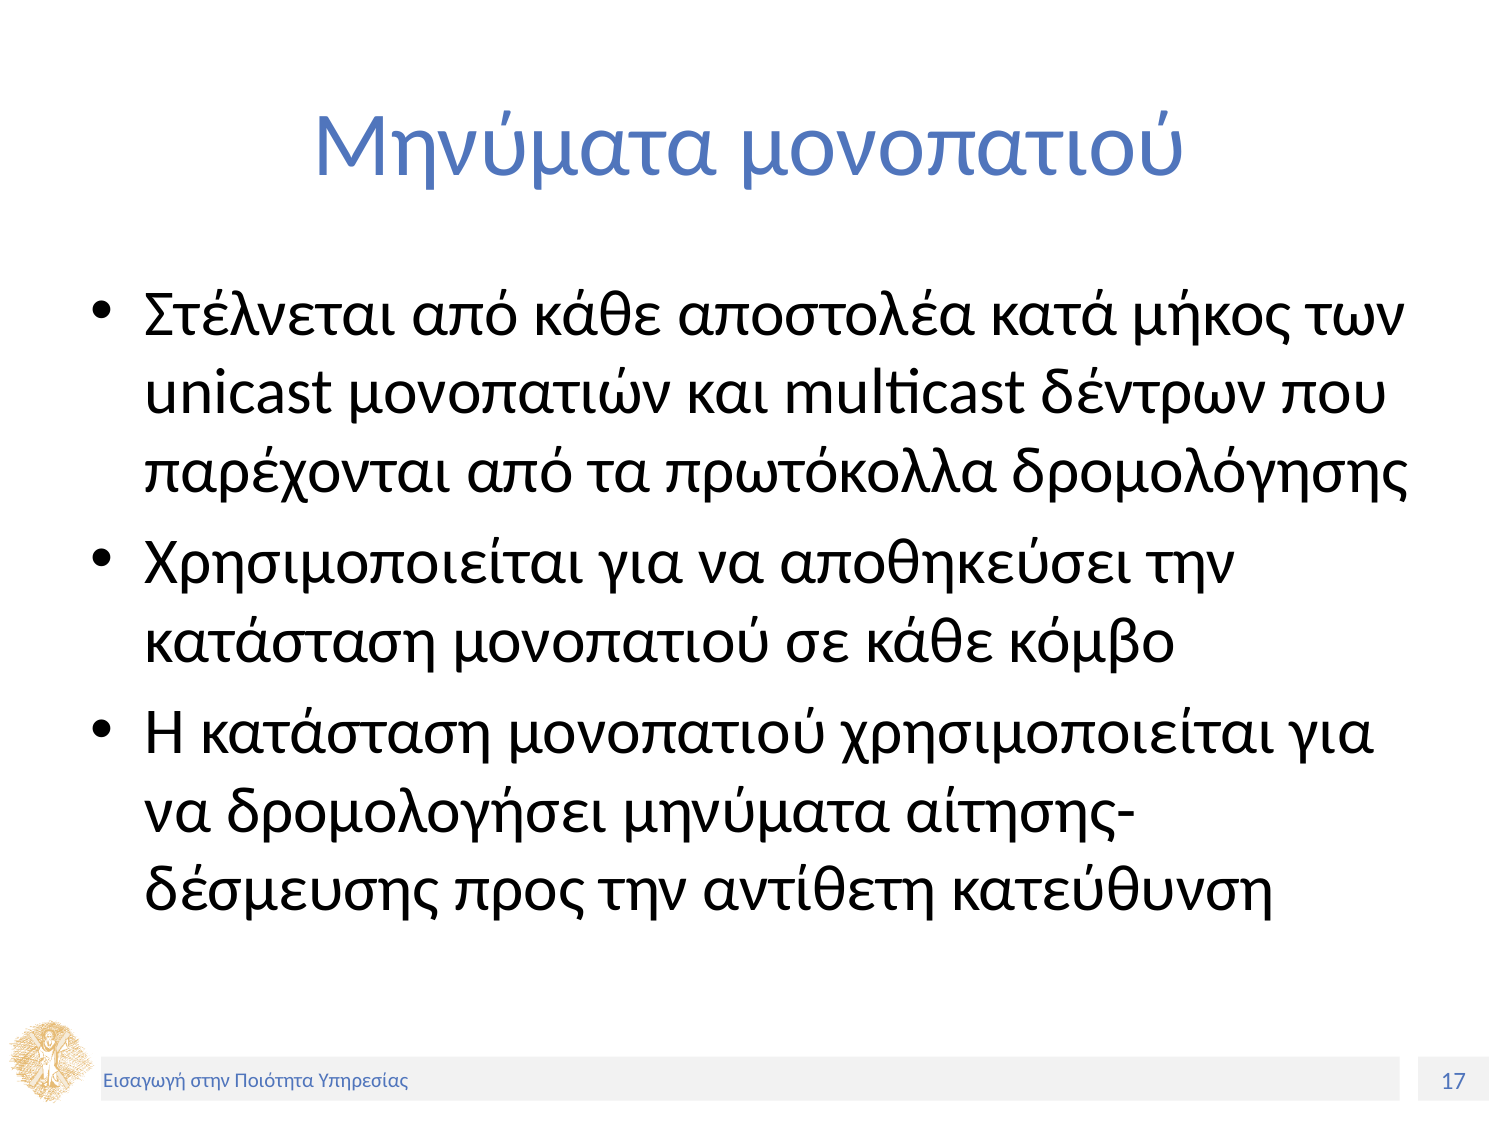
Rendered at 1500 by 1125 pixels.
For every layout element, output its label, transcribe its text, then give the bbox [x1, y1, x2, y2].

list Στέλνεται από κάθε αποστολέα κατά μήκος των unicast μονοπατιών και multicast δέντρων που παρέχονται από τα πρωτόκολλα δρομολόγησης Χρησιμοποιείται για να αποθηκεύσει την κατάσταση μονοπατιού σε κάθε κόμβο Η κατάσταση μονοπατιού χρησιμοποιείται για να δρομολογήσει μηνύματα αίτησης-δέσμευσης προς την αντίθετη κατεύθυνση [75, 262, 1425, 1005]
picture [3, 1012, 101, 1106]
title Μηνύματα μονοπατιού [75, 45, 1425, 233]
